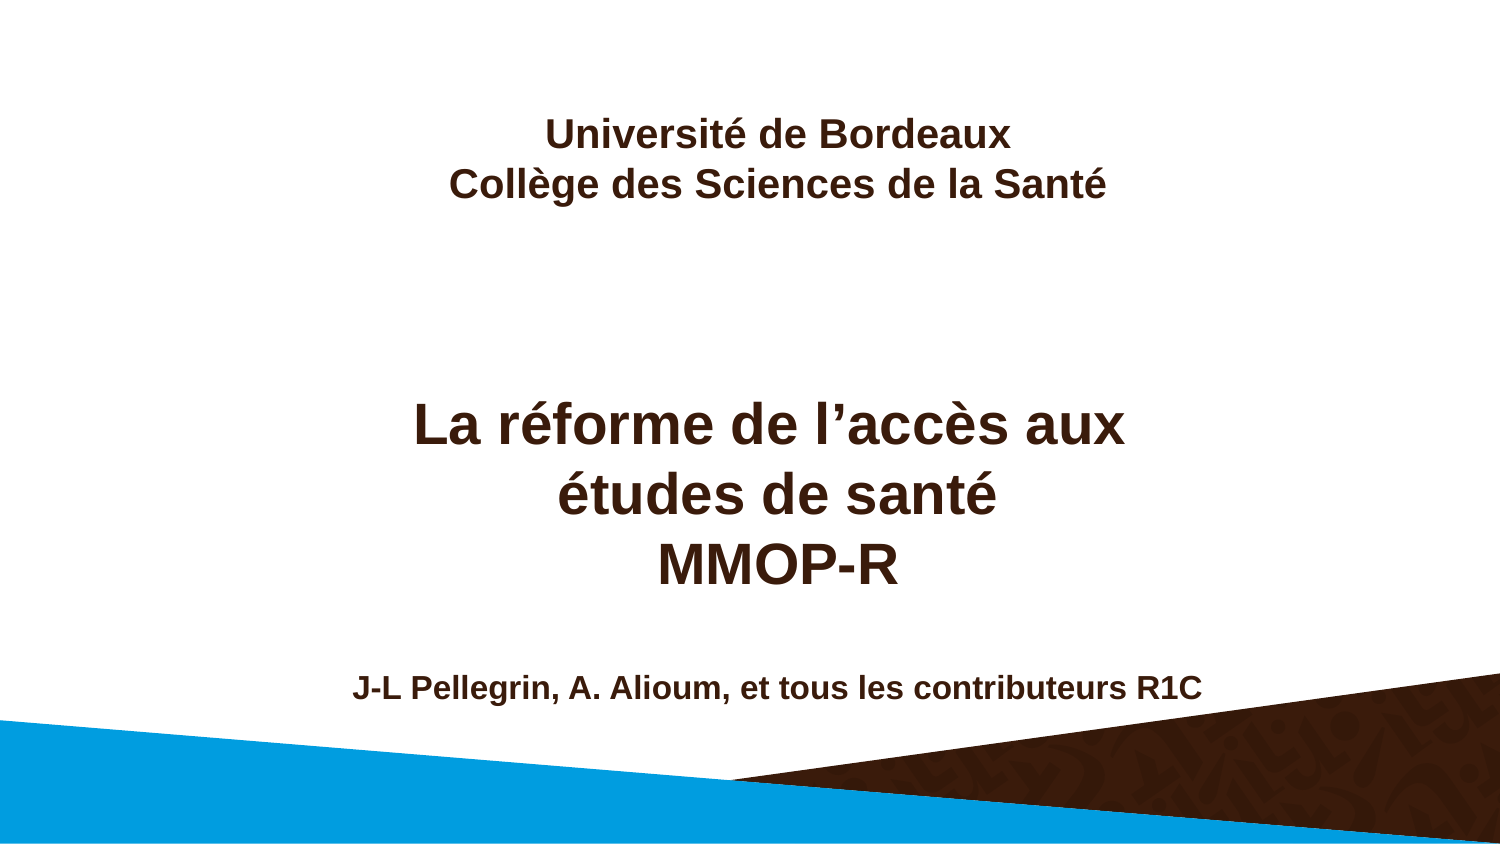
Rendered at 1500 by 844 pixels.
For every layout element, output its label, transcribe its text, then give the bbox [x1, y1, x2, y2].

text_box Université de Bordeaux Collège des Sciences de la Santé La réforme de l’accès aux études de santé MMOP-R J-L Pellegrin, A. Alioum, et tous les contributeurs R1C [337, 99, 1219, 714]
